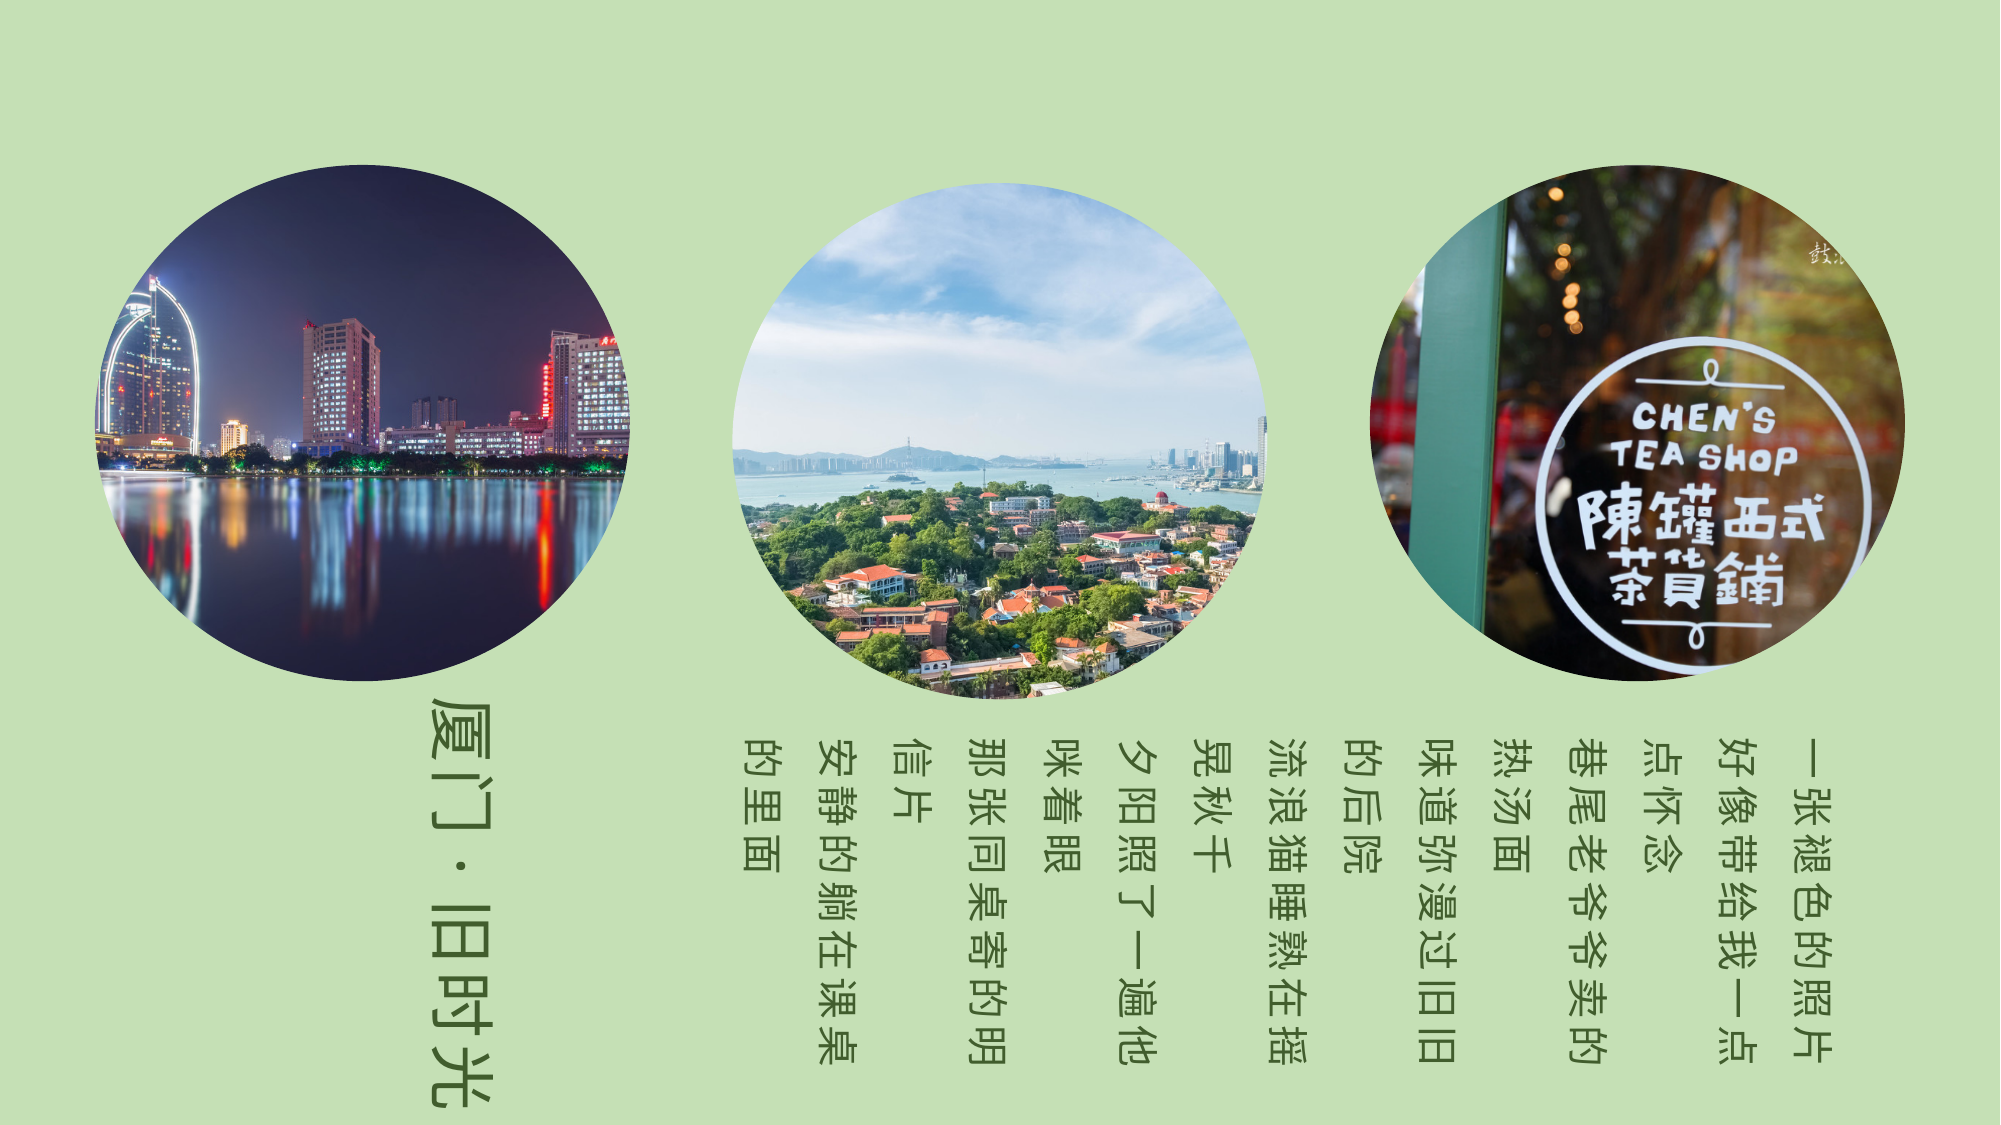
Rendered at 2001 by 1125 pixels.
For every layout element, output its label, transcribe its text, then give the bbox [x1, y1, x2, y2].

picture [1369, 164, 1905, 682]
text_box 一张褪色的照片 好像带给我一点点怀念 巷尾老爷爷卖的热汤面 味道弥漫过旧旧的后院 流浪猫睡熟在摇晃秋千 夕阳照了一遍他咪着眼 那张同桌寄的明信片 安静的躺在课桌的里面 [705, 722, 1872, 1101]
text_box 厦门·旧时光 [319, 682, 512, 1125]
picture [732, 183, 1268, 700]
picture [94, 164, 630, 682]
